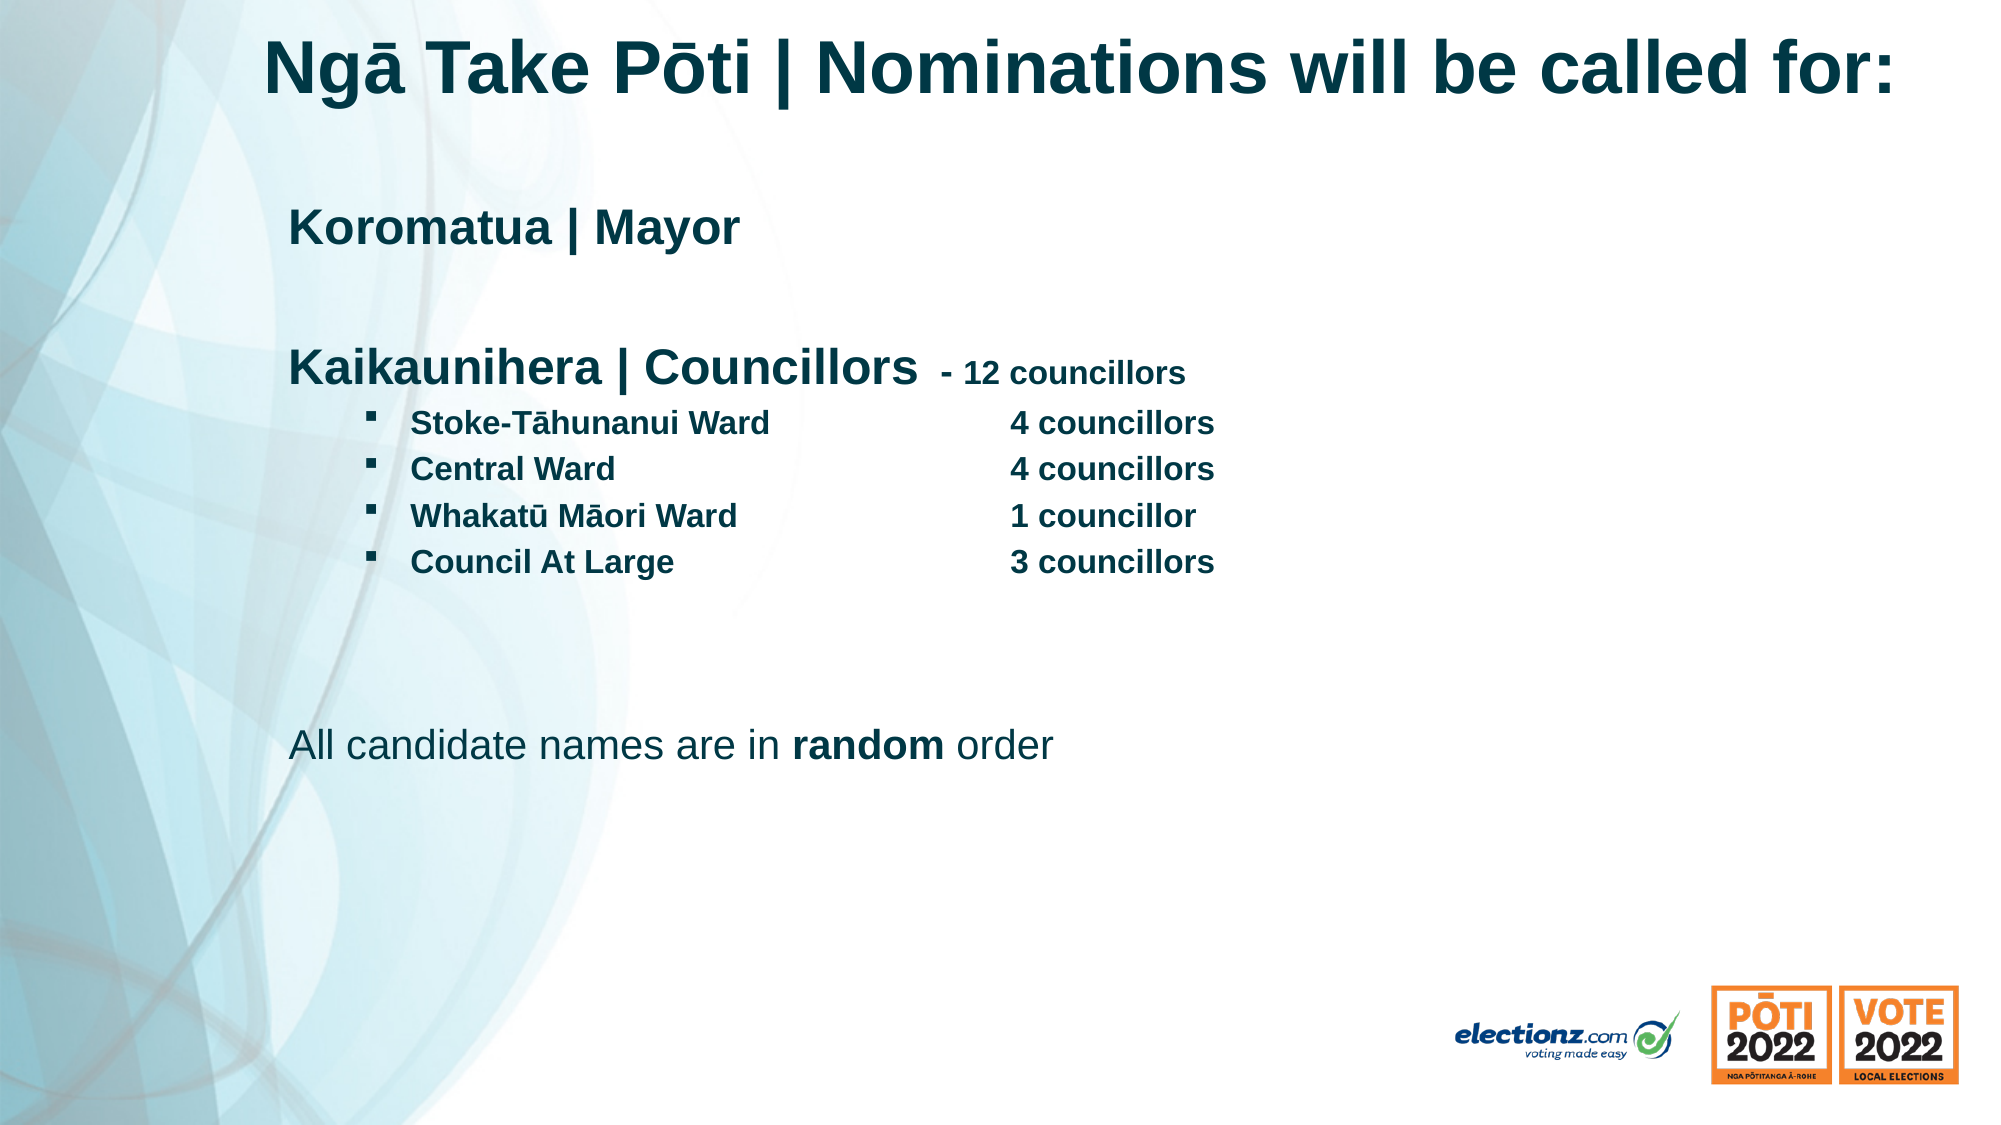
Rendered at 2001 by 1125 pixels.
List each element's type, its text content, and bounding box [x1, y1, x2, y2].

list Koromatua | Mayor Kaikaunihera | Councillors - 12 councillors Stoke-Tāhunanui Ward 4 councillors Central Ward 4 councillors Whakatū Māori Ward 1 councillor Council At Large 3 councillors All candidate names are in random order [273, 186, 1950, 964]
picture [0, 0, 2001, 1125]
title Ngā Take Pōti | Nominations will be called for: [248, 0, 1925, 126]
